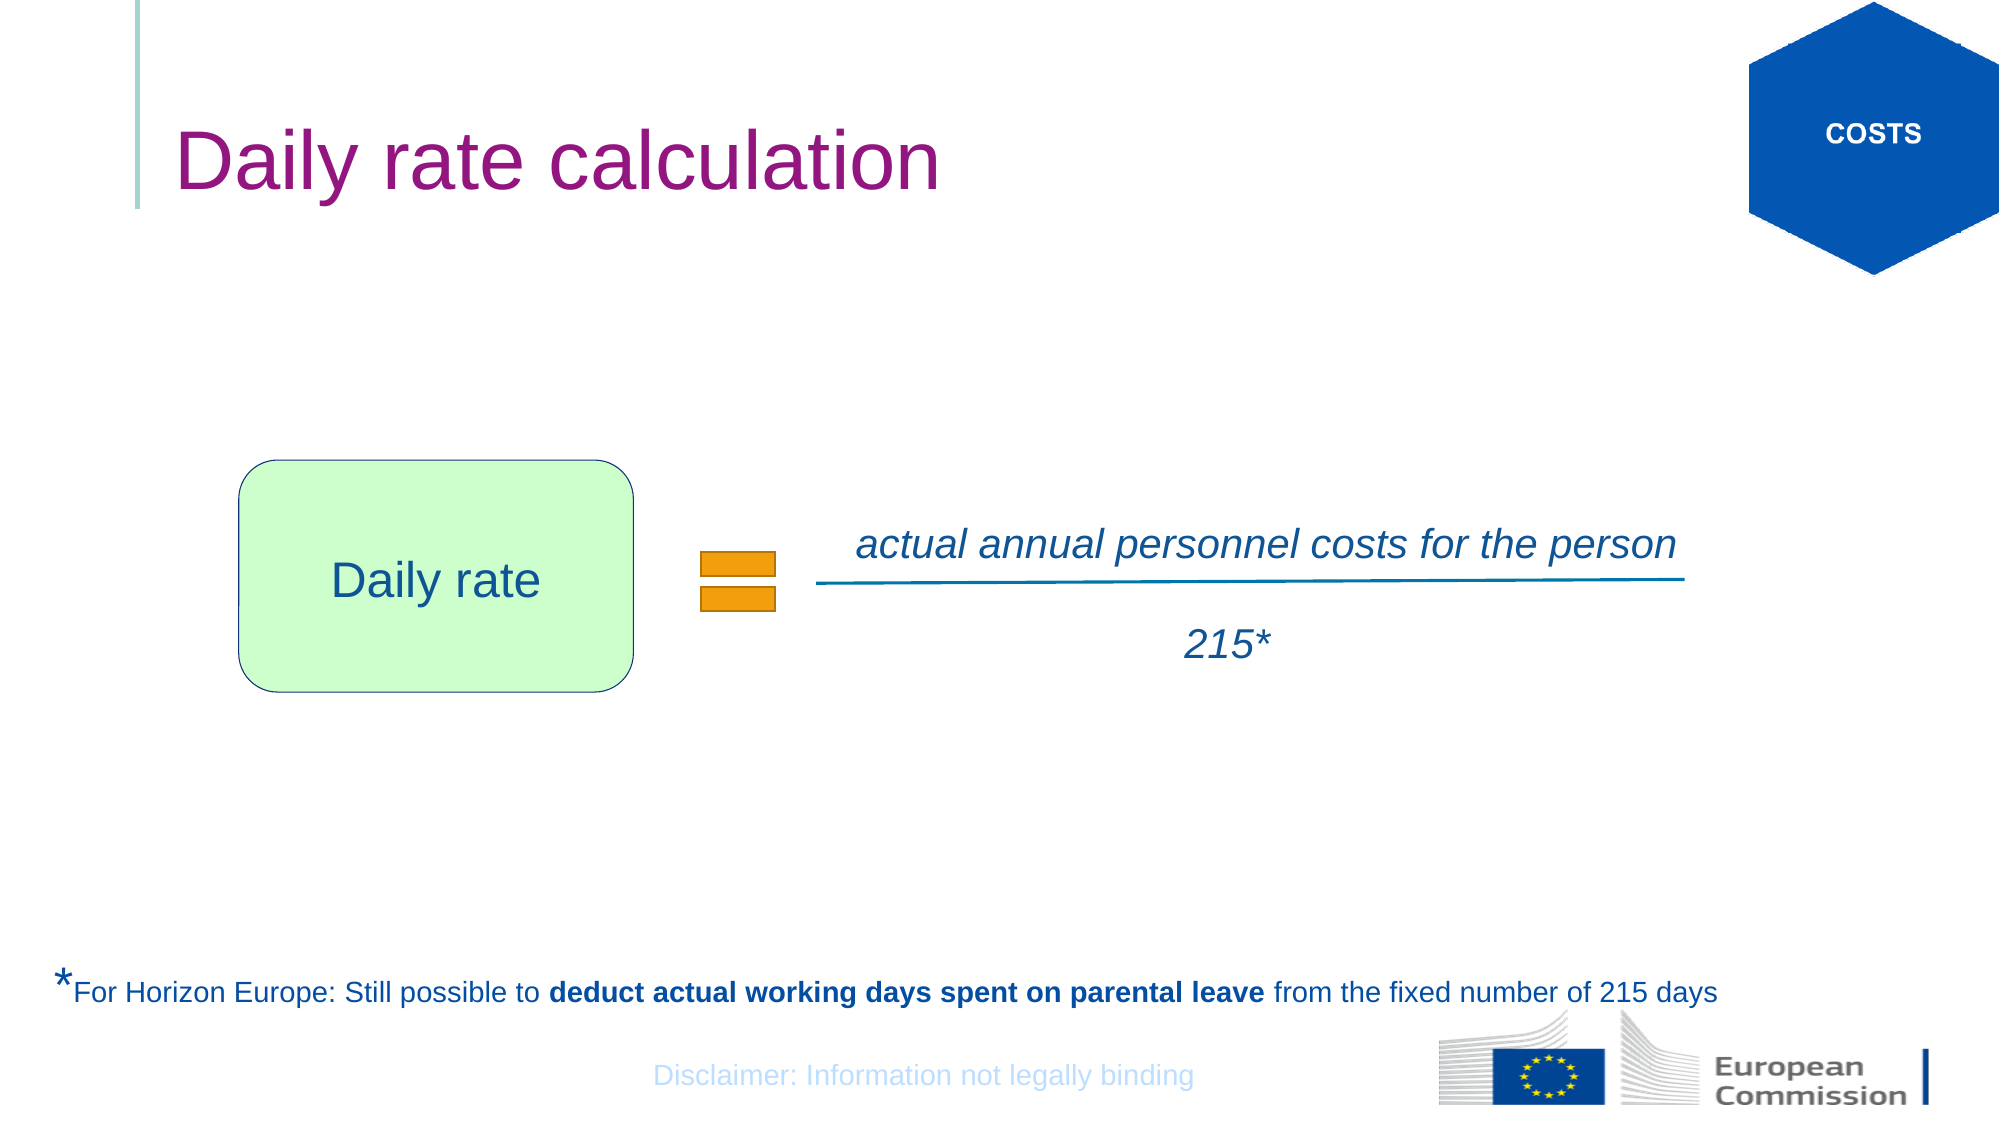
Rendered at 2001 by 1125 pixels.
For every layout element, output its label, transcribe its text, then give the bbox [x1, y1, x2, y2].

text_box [815, 579, 1685, 584]
picture [1747, 0, 2000, 277]
text_box [700, 551, 776, 577]
text_box Disclaimer: Information not legally binding [638, 1049, 1312, 1099]
text_box [700, 586, 776, 612]
picture [1438, 1008, 1930, 1106]
text_box [238, 616, 634, 693]
text_box actual annual personnel costs for the person 215* [363, 509, 1917, 709]
text_box [238, 459, 634, 540]
title Daily rate calculation [159, 79, 1747, 208]
text_box *For Horizon Europe: Still possible to deduct actual working days spent on parental leave from the fixed number of 215 days [38, 929, 1764, 1013]
text_box Daily rate [238, 540, 634, 616]
